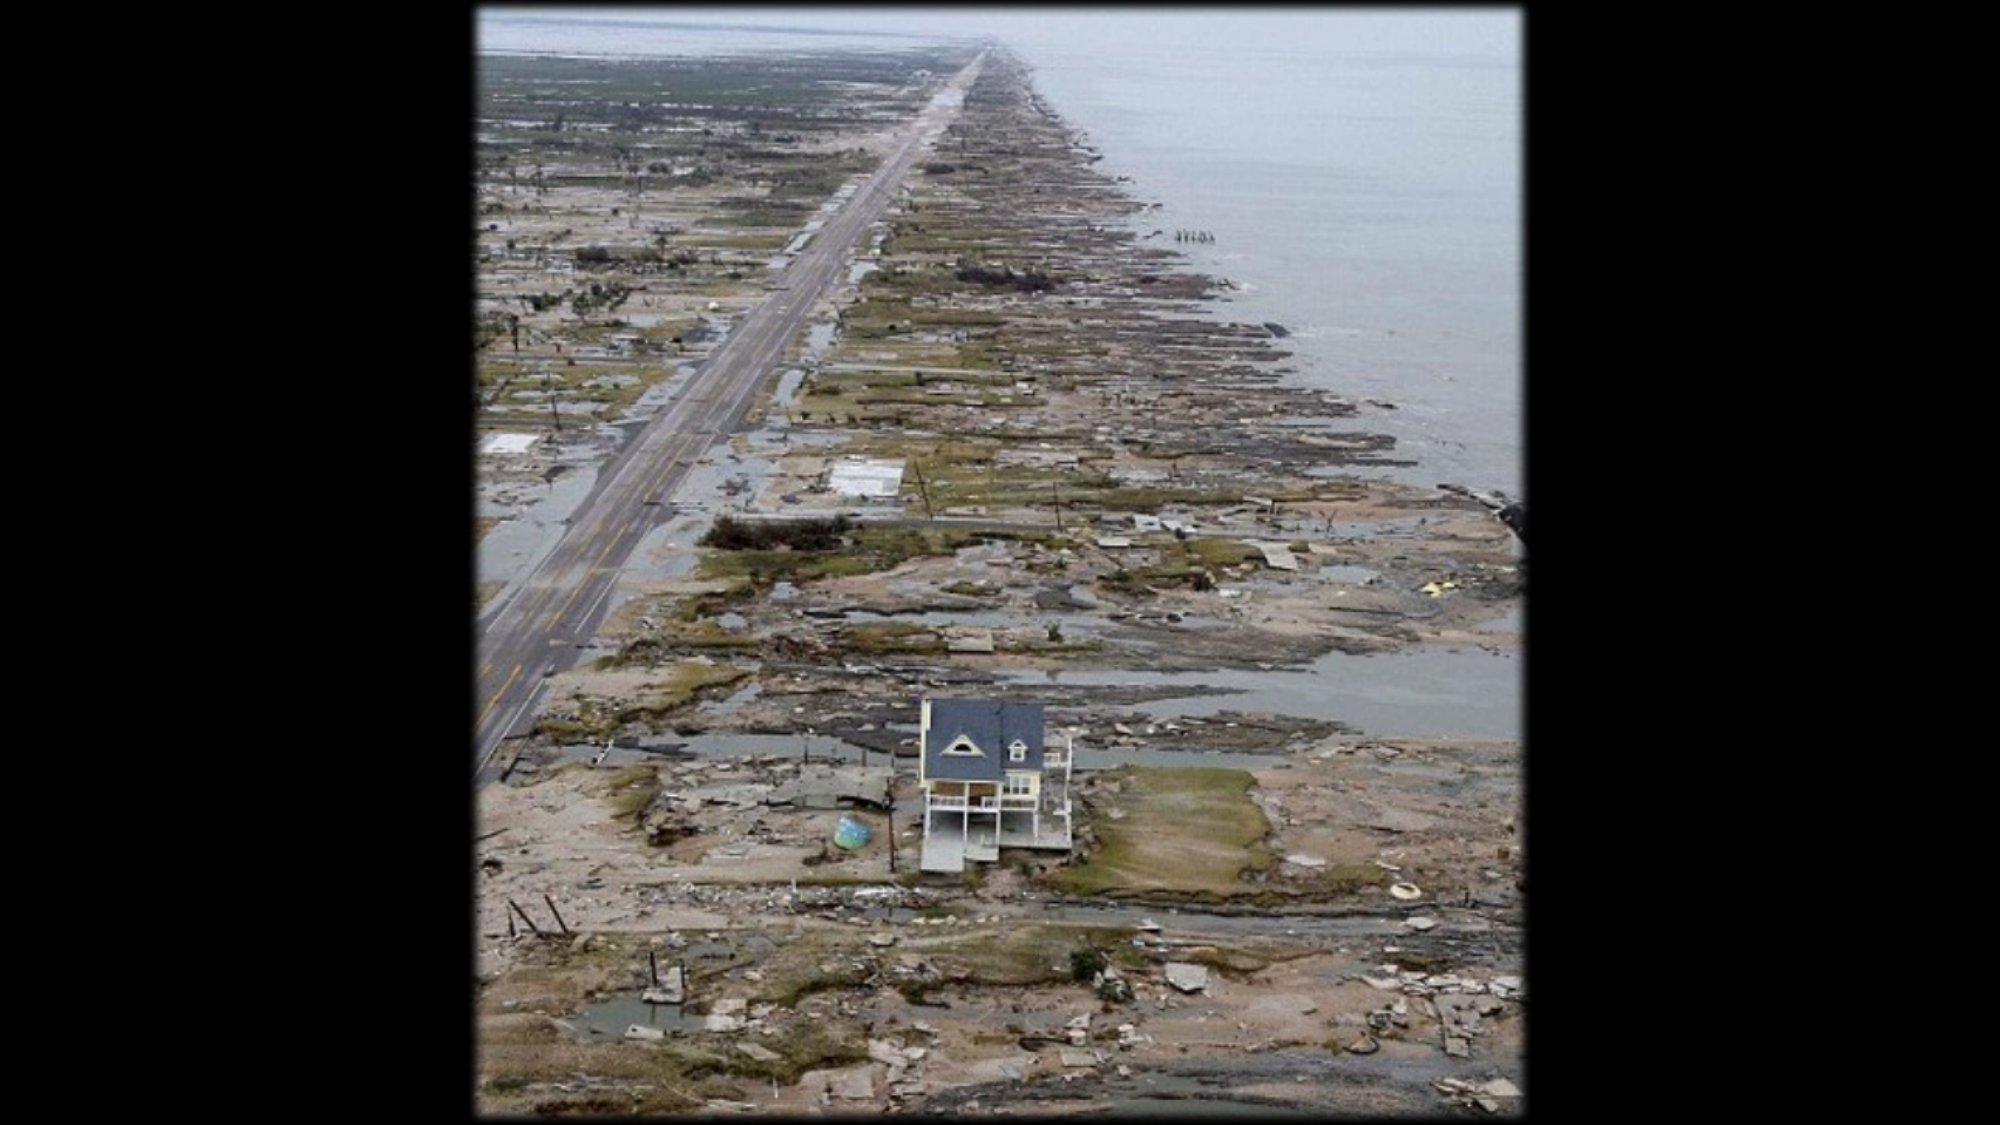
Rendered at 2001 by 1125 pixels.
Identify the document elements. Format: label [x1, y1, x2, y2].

picture [468, 0, 1532, 1125]
